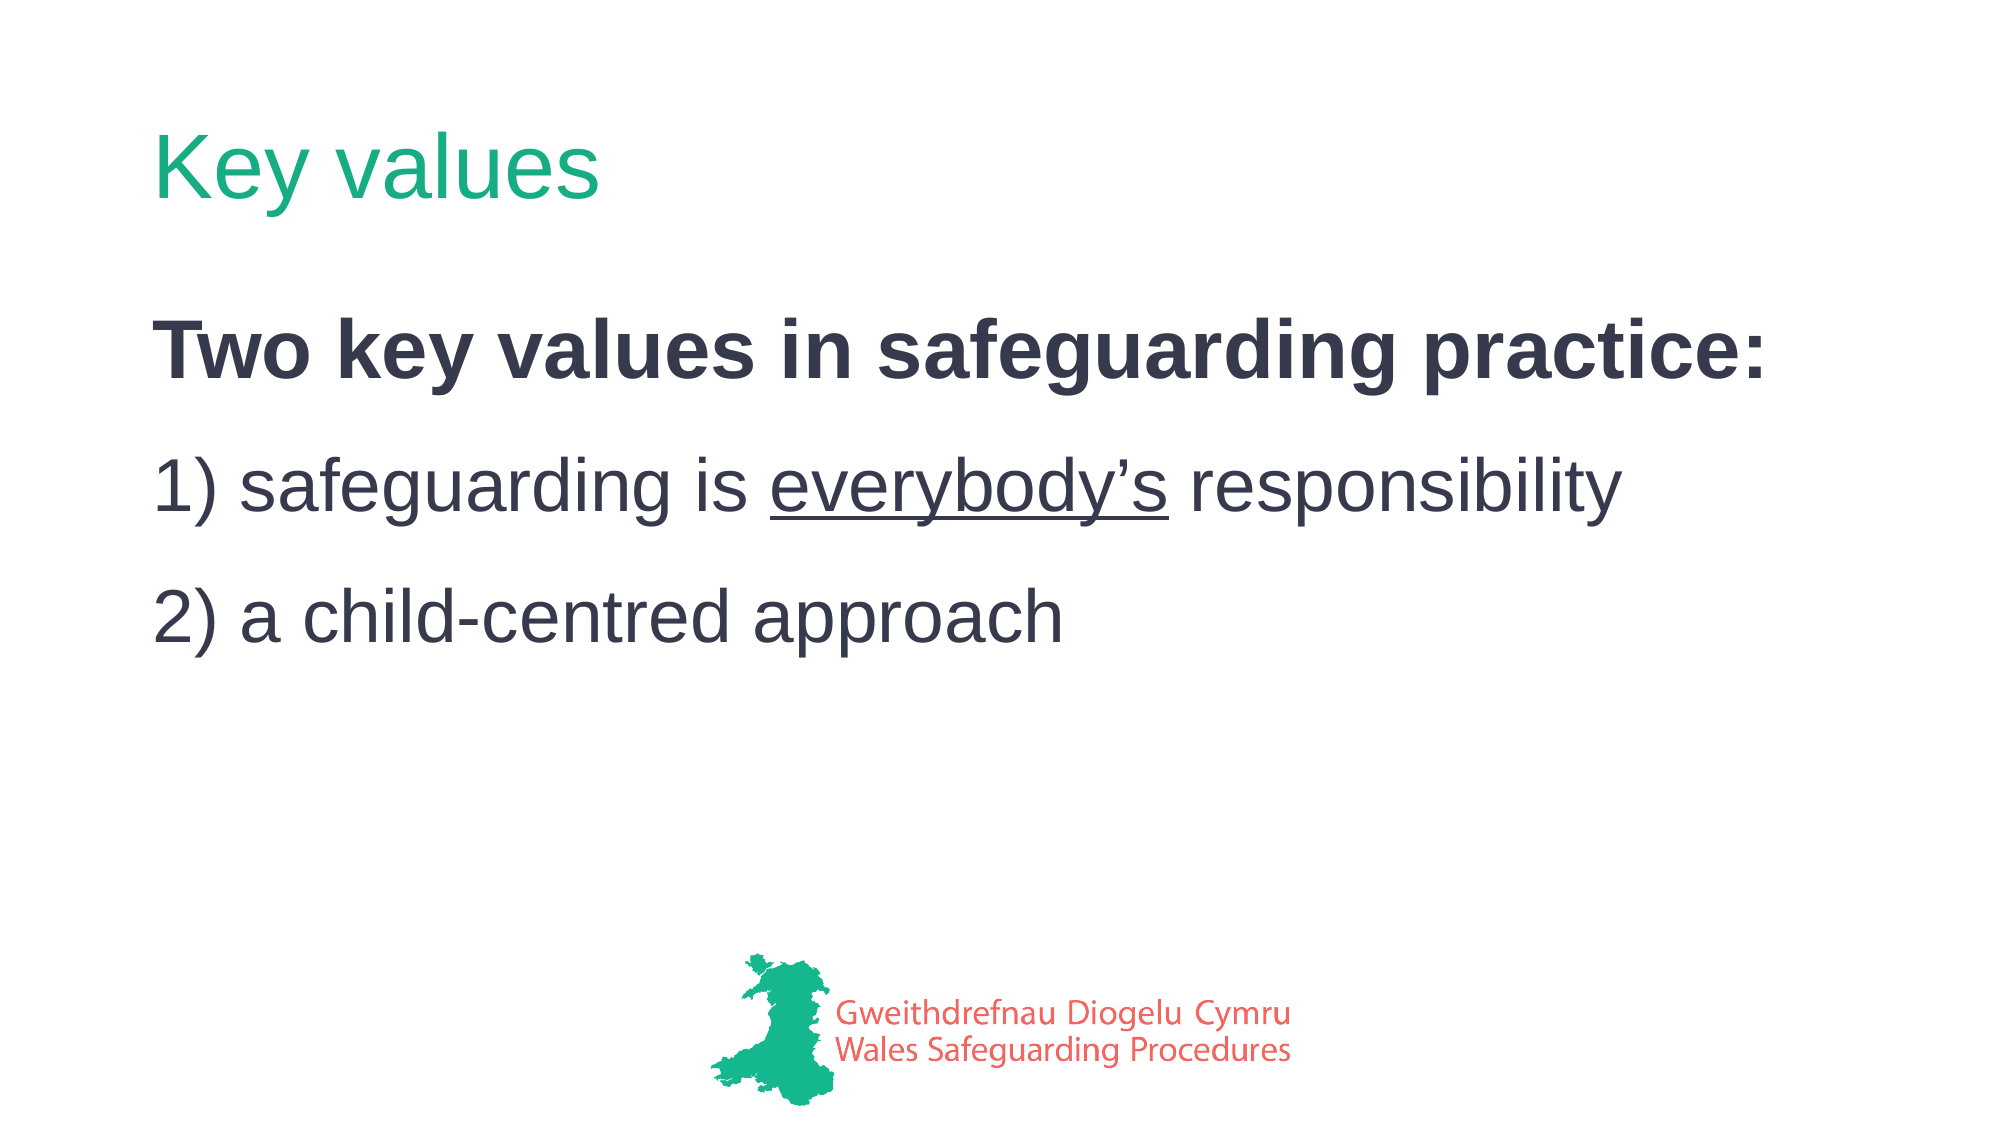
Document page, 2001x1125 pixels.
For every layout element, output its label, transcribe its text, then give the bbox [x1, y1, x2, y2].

list Two key values in safeguarding practice: 1) safeguarding is everybody’s responsibility 2) a child-centred approach [137, 299, 1863, 1014]
title Key values [137, 59, 1863, 278]
picture [710, 1014, 1290, 1106]
